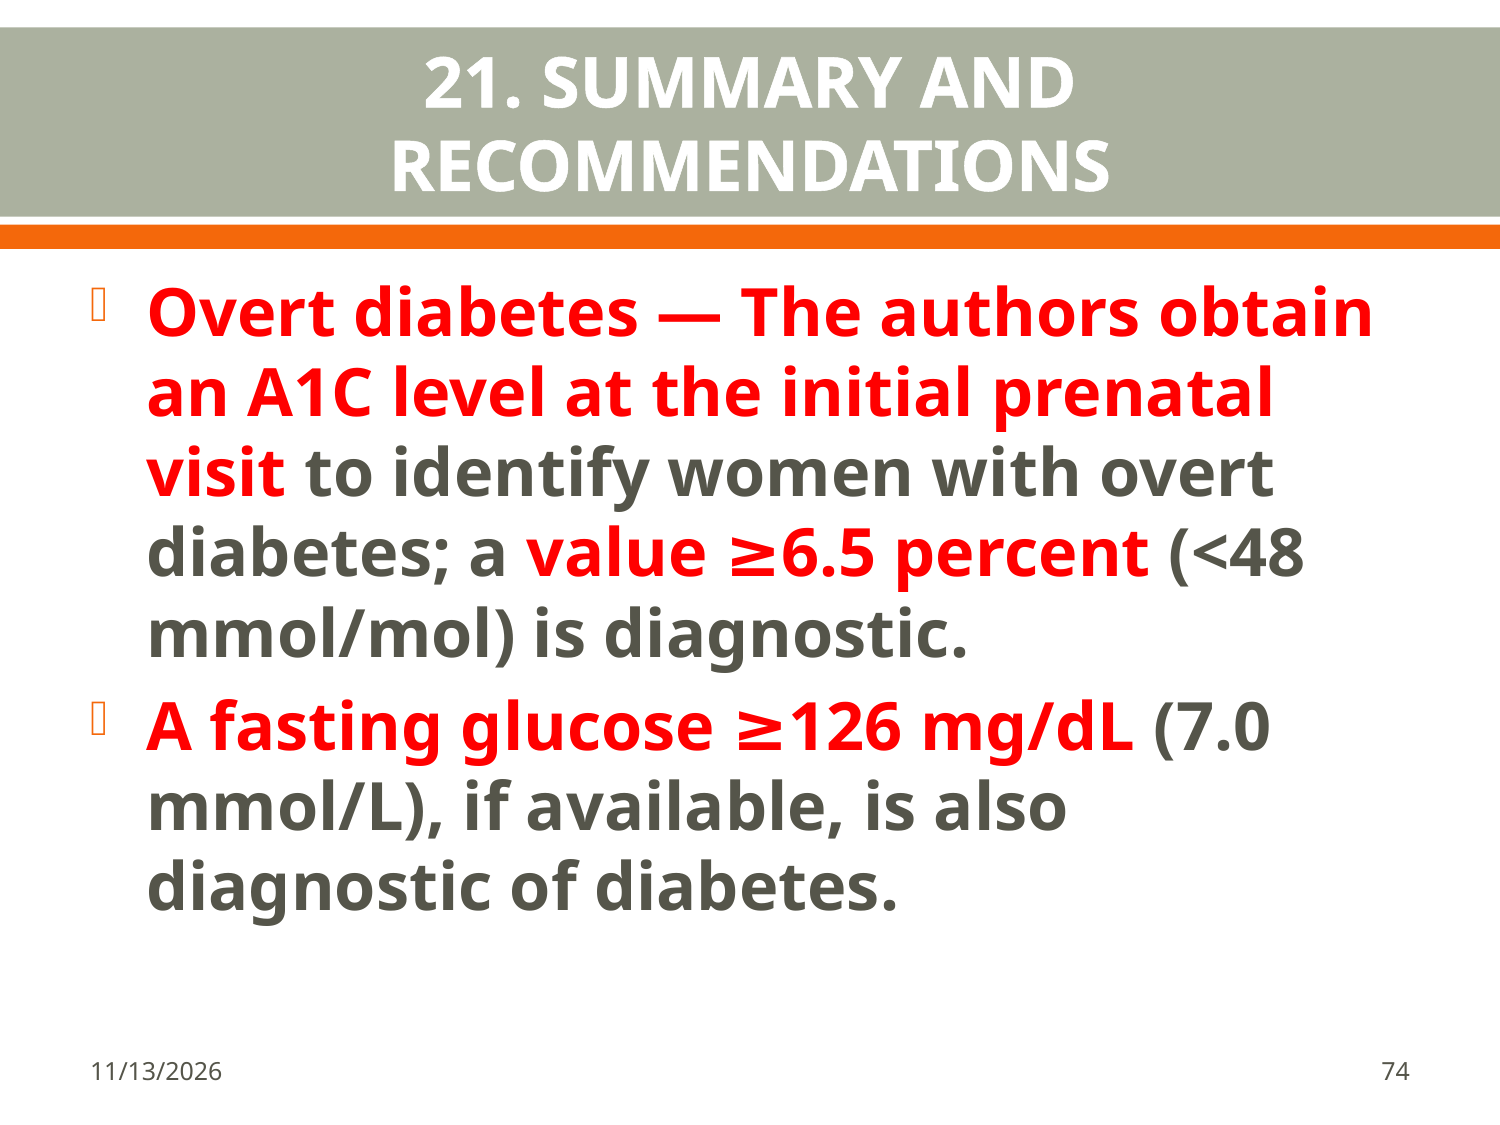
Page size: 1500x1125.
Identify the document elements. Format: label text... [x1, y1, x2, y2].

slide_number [75, 1042, 425, 1103]
slide_number 74 [1074, 1042, 1425, 1103]
title 21. SUMMARY AND RECOMMENDATIONS [75, 29, 1425, 213]
list Overt diabetes — The authors obtain an A1C level at the initial prenatal visit to identify women with overt diabetes; a value ≥6.5 percent (<48 mmol/mol) is diagnostic. A fasting glucose ≥126 mg/dL (7.0 mmol/L), if available, is also diagnostic of diabetes. [75, 262, 1425, 1005]
